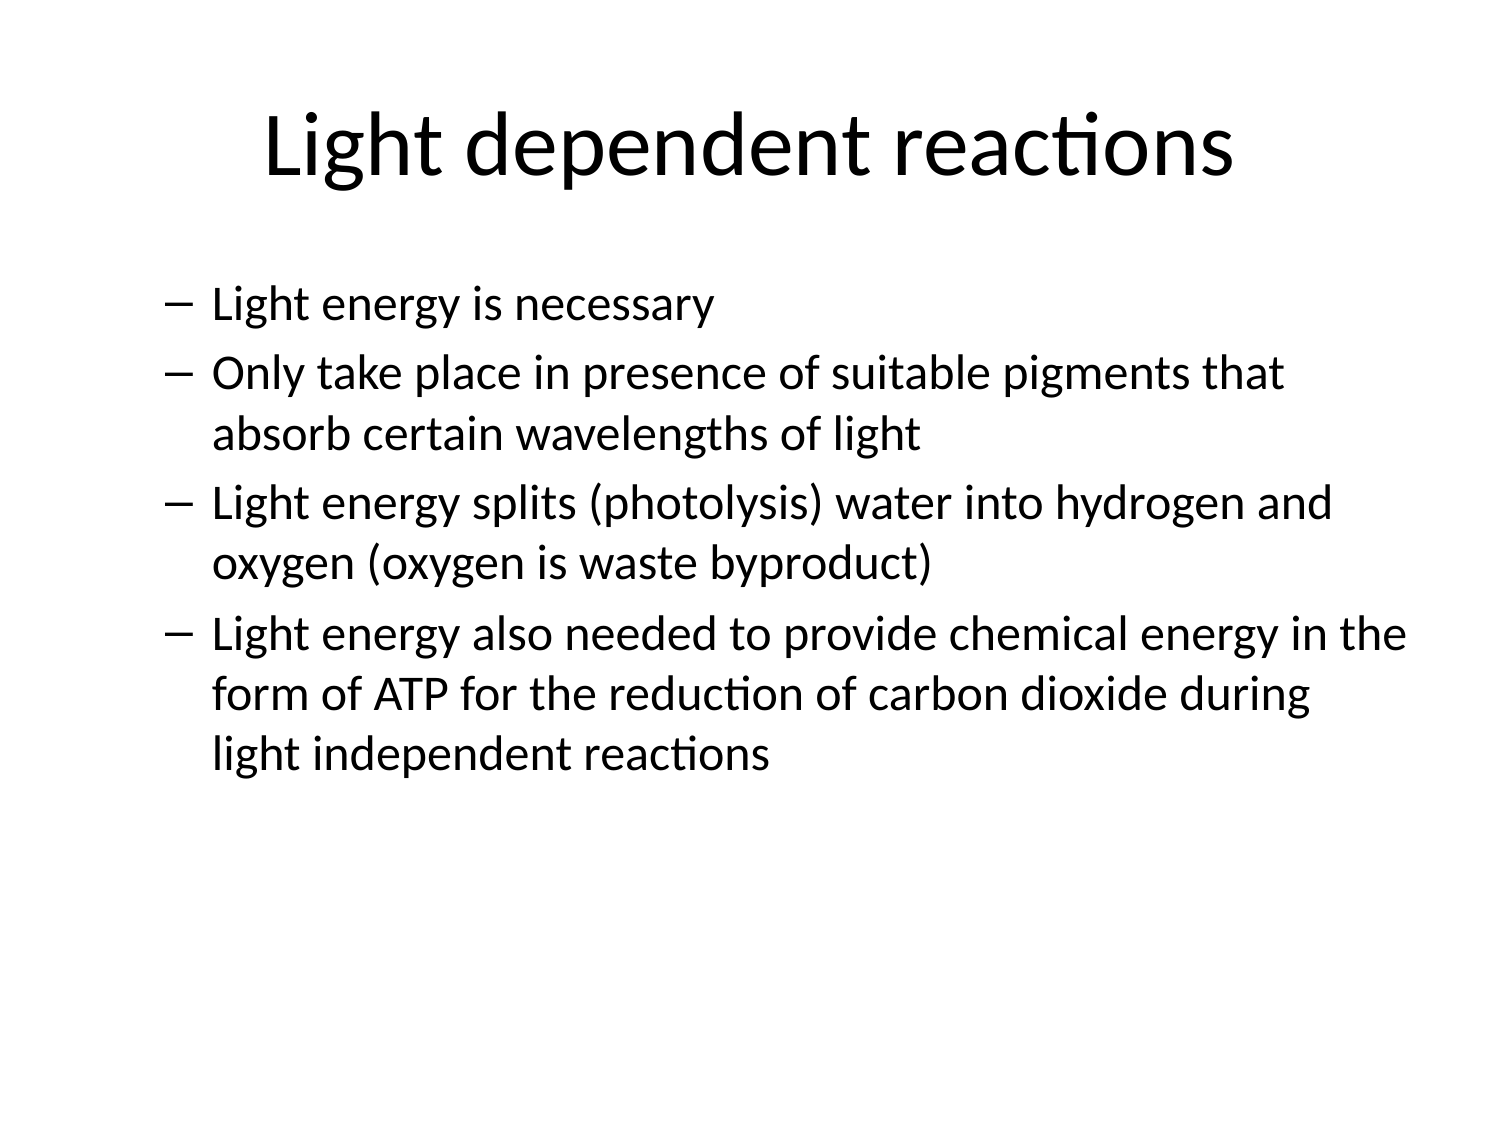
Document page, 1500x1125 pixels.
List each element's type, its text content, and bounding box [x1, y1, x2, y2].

list Light energy is necessary Only take place in presence of suitable pigments that absorb certain wavelengths of light Light energy splits (photolysis) water into hydrogen and oxygen (oxygen is waste byproduct) Light energy also needed to provide chemical energy in the form of ATP for the reduction of carbon dioxide during light independent reactions [75, 262, 1425, 1005]
title Light dependent reactions [75, 45, 1425, 233]
